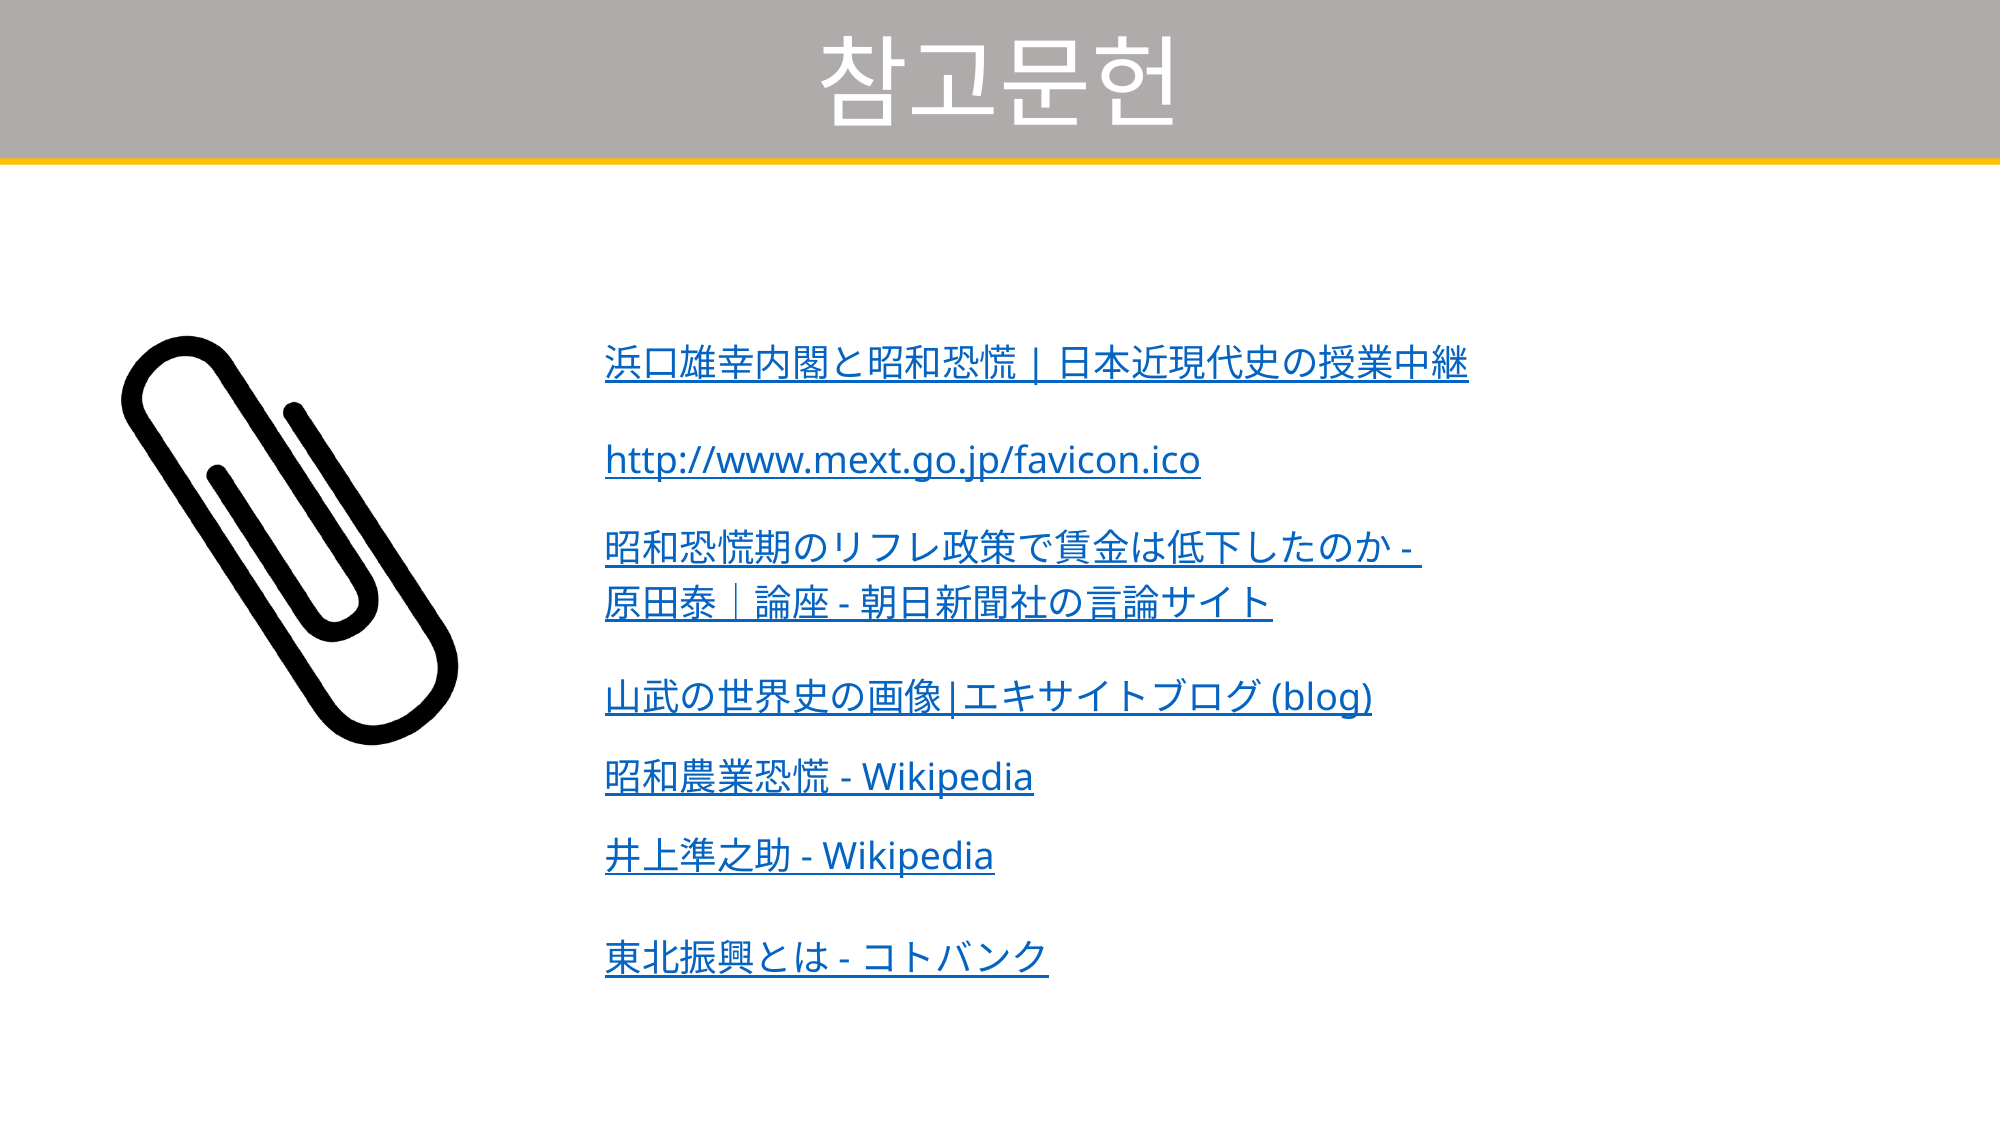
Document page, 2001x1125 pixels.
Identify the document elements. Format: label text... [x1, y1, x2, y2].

text_box 昭和恐慌期のリフレ政策で賃金は低下したのか - 原田泰｜論座 - 朝日新聞社の言論サイト [589, 516, 1554, 641]
text_box 東北振興とは - コトバンク [590, 927, 1437, 997]
text_box 井上準之助 - Wikipedia [590, 825, 1647, 894]
text_box http://www.mext.go.jp/favicon.ico [590, 428, 1755, 495]
text_box 昭和農業恐慌 - Wikipedia [590, 745, 1632, 815]
picture [91, 332, 508, 749]
text_box 山武の世界史の画像|エキサイトブログ (blog) [589, 665, 1597, 735]
text_box 浜口雄幸内閣と昭和恐慌 | 日本近現代史の授業中継 [589, 331, 1884, 401]
text_box 참고문헌 [0, 0, 2000, 159]
